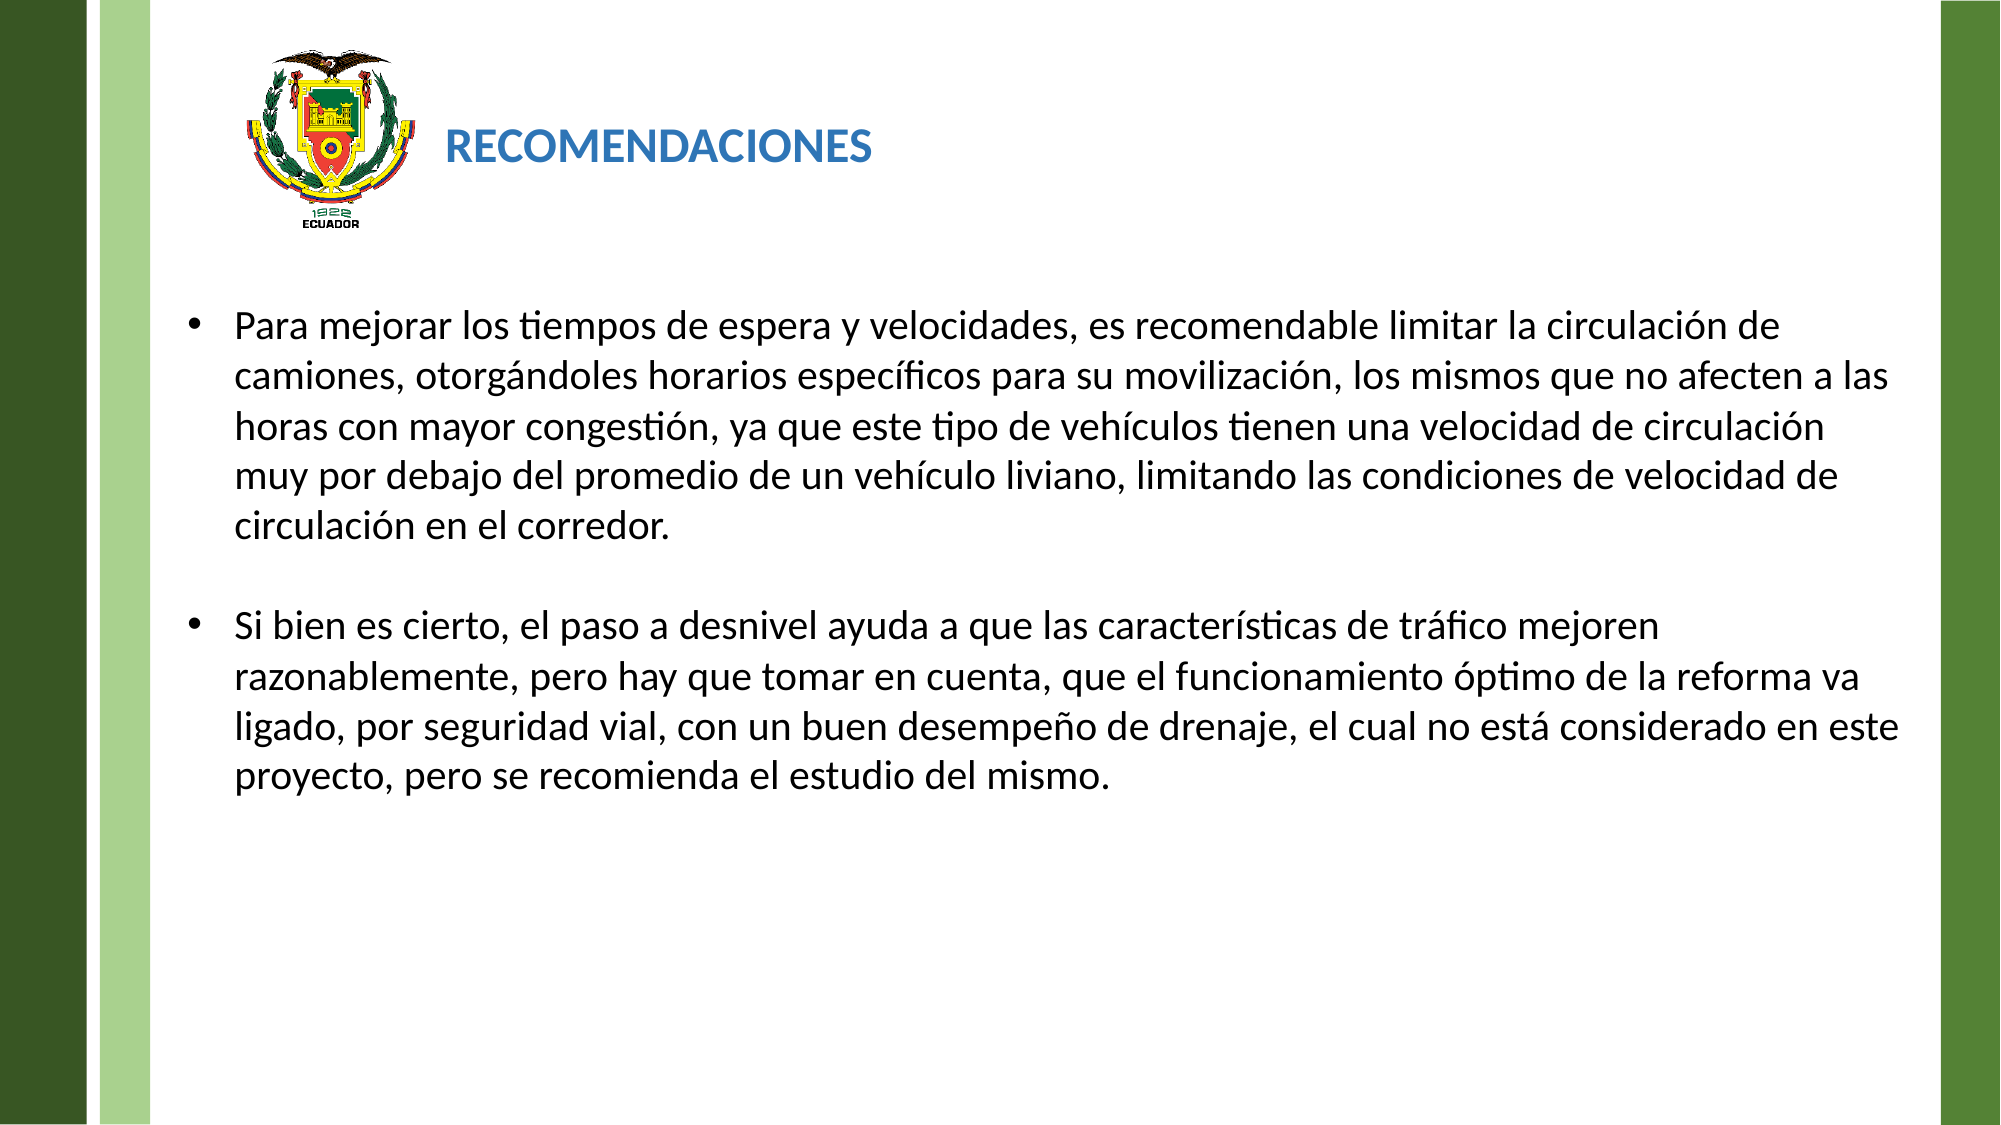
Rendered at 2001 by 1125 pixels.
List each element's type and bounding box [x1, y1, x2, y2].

text_box [99, 0, 151, 1125]
text_box [431, 105, 889, 180]
text_box [172, 290, 1919, 806]
text_box [0, 0, 88, 1125]
picture [246, 50, 429, 228]
text_box [1940, 0, 2000, 1125]
